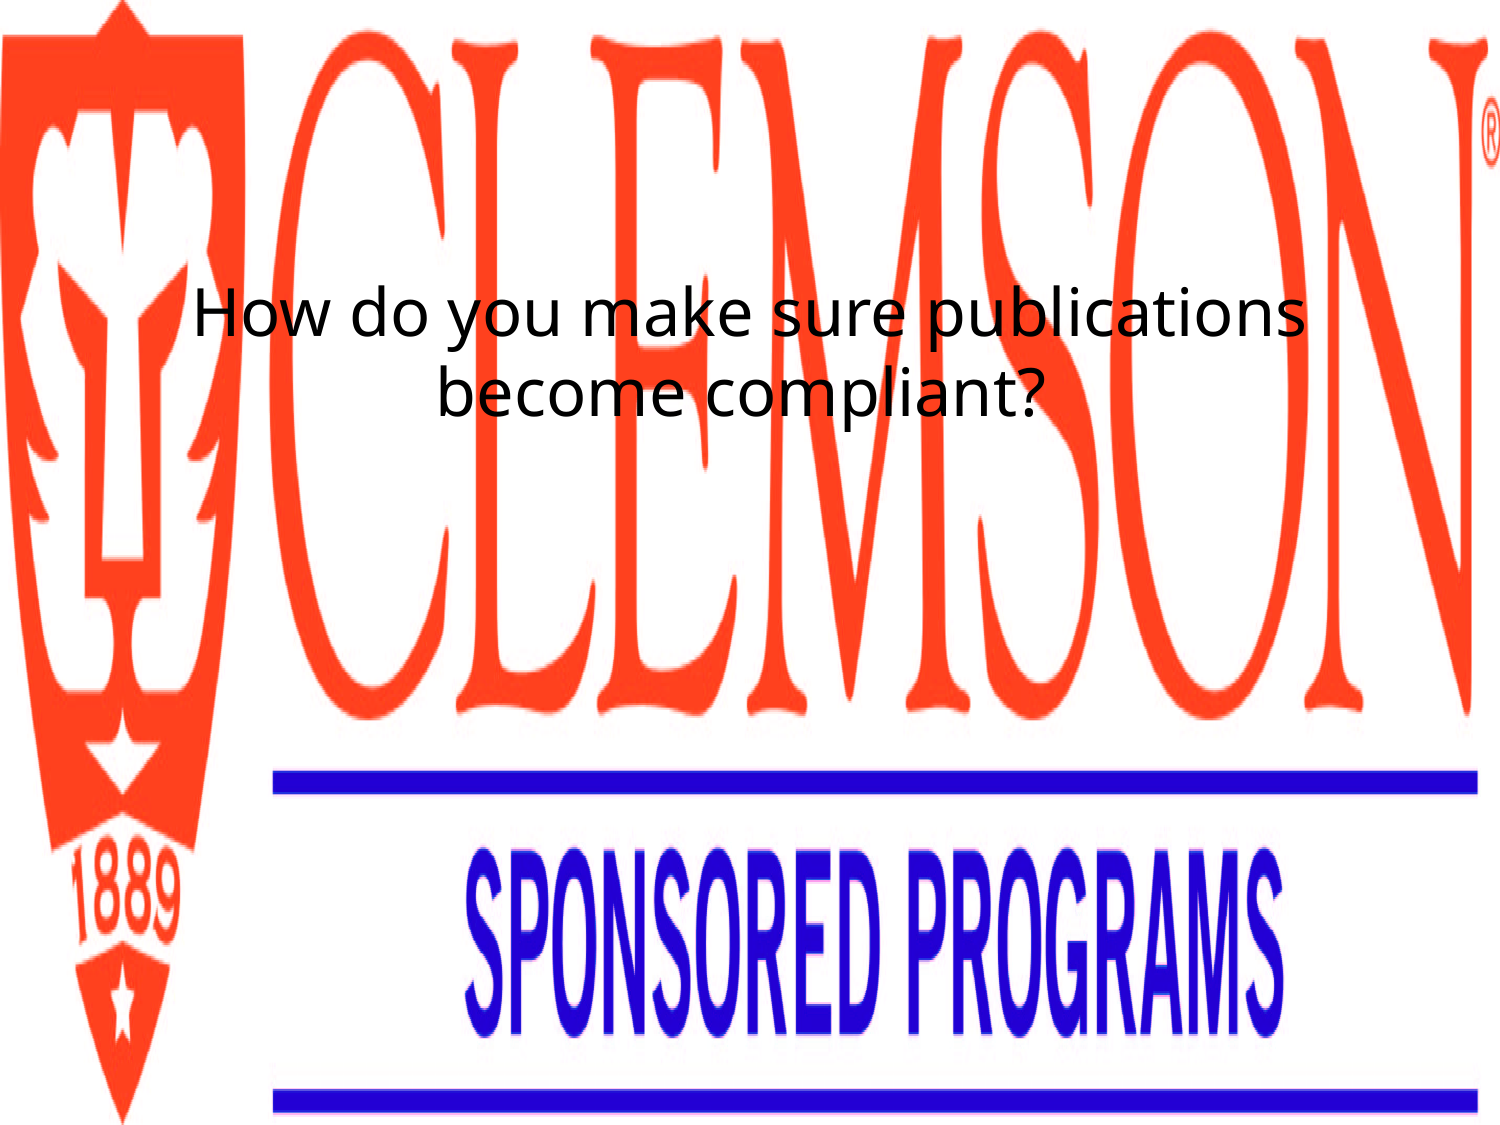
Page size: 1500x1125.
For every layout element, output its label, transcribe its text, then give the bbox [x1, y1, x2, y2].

picture [0, 0, 1500, 1125]
list How do you make sure publications become compliant? [75, 262, 1425, 1005]
